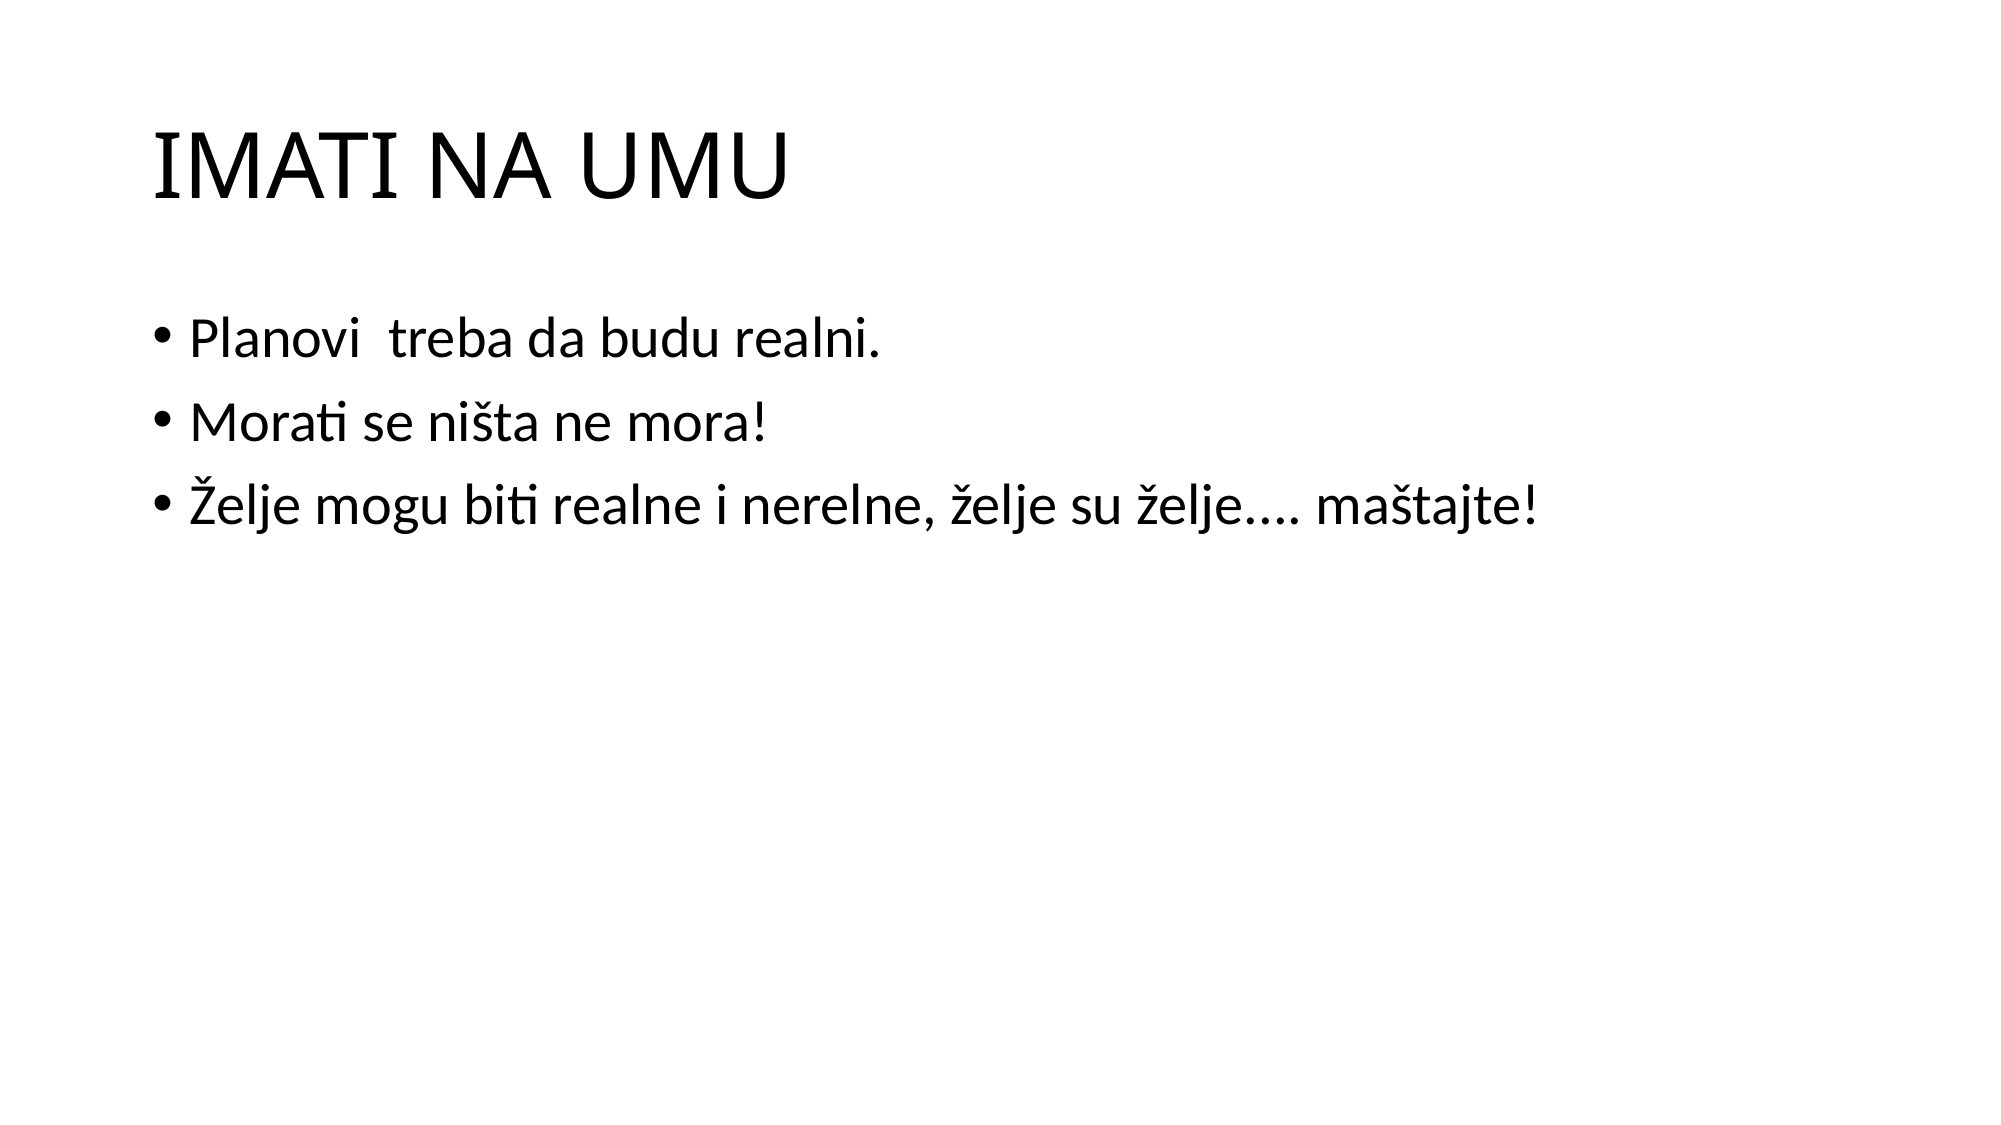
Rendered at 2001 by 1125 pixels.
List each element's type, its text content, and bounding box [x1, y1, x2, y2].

list Planovi treba da budu realni. Morati se ništa ne mora! Želje mogu biti realne i nerelne, želje su želje.... maštajte! [137, 299, 1863, 1014]
title IMATI NA UMU [137, 59, 1863, 278]
